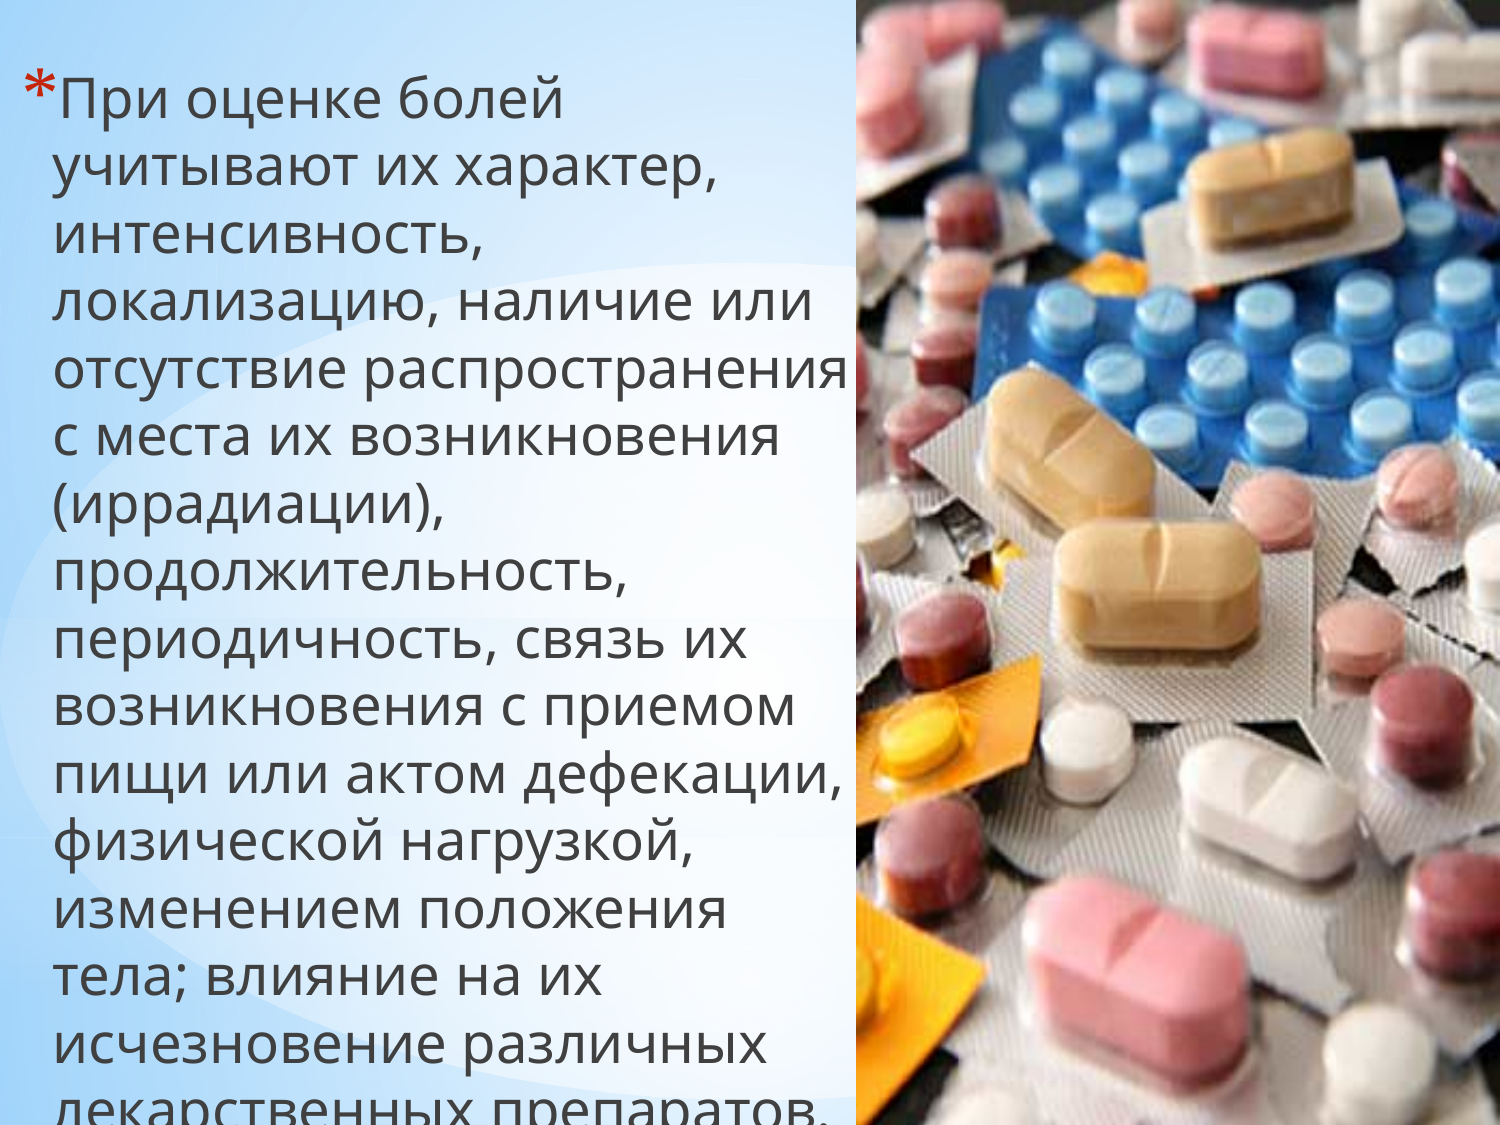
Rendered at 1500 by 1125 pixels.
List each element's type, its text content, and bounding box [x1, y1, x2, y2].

picture [855, 0, 1500, 1125]
list При оценке болей учитывают их характер, интенсивность, локализацию, наличие или отсутствие распространения с места их возникновения (иррадиации), продолжительность, периодичность, связь их возникновения с приемом пищи или актом дефекации, физической нагрузкой, изменением положения тела; влияние на их исчезновение различных лекарственных препаратов. [0, 54, 849, 625]
